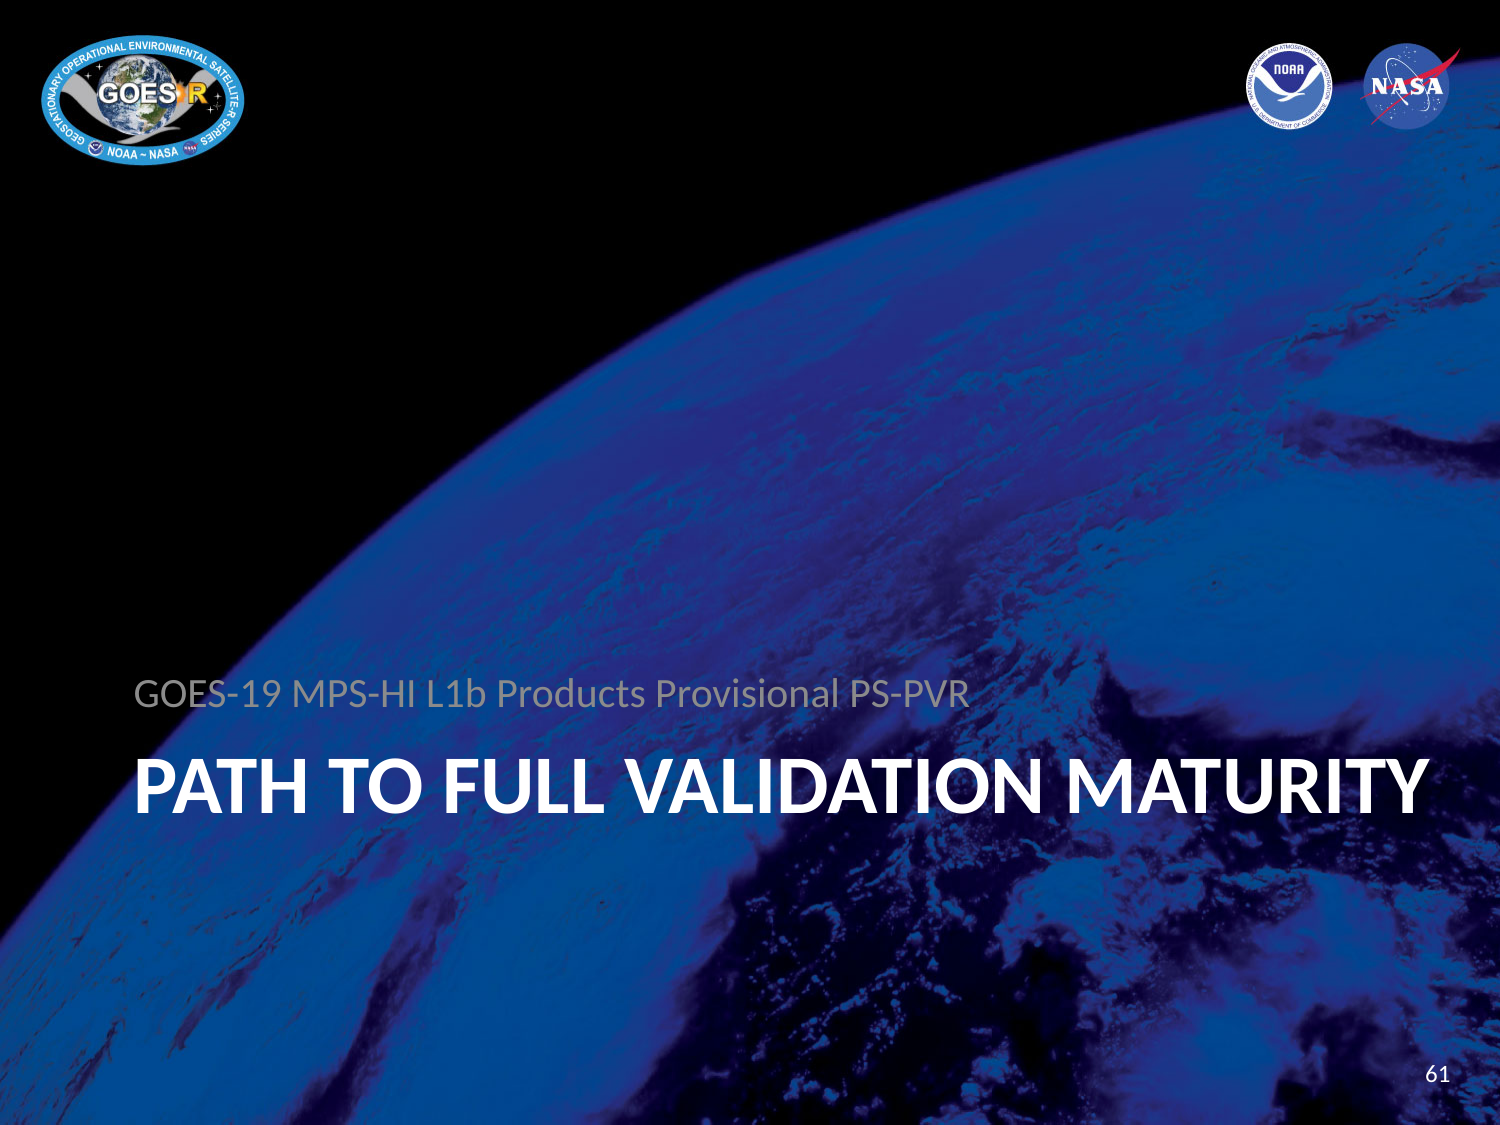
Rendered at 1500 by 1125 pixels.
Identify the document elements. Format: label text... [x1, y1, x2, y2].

picture [0, 0, 1500, 1125]
list GOES-19 MPS-HI L1b Products Provisional PS-PVR [118, 476, 1394, 723]
title Path to full Validation Maturity [118, 722, 1450, 947]
slide_number 61 [1353, 1042, 1466, 1103]
